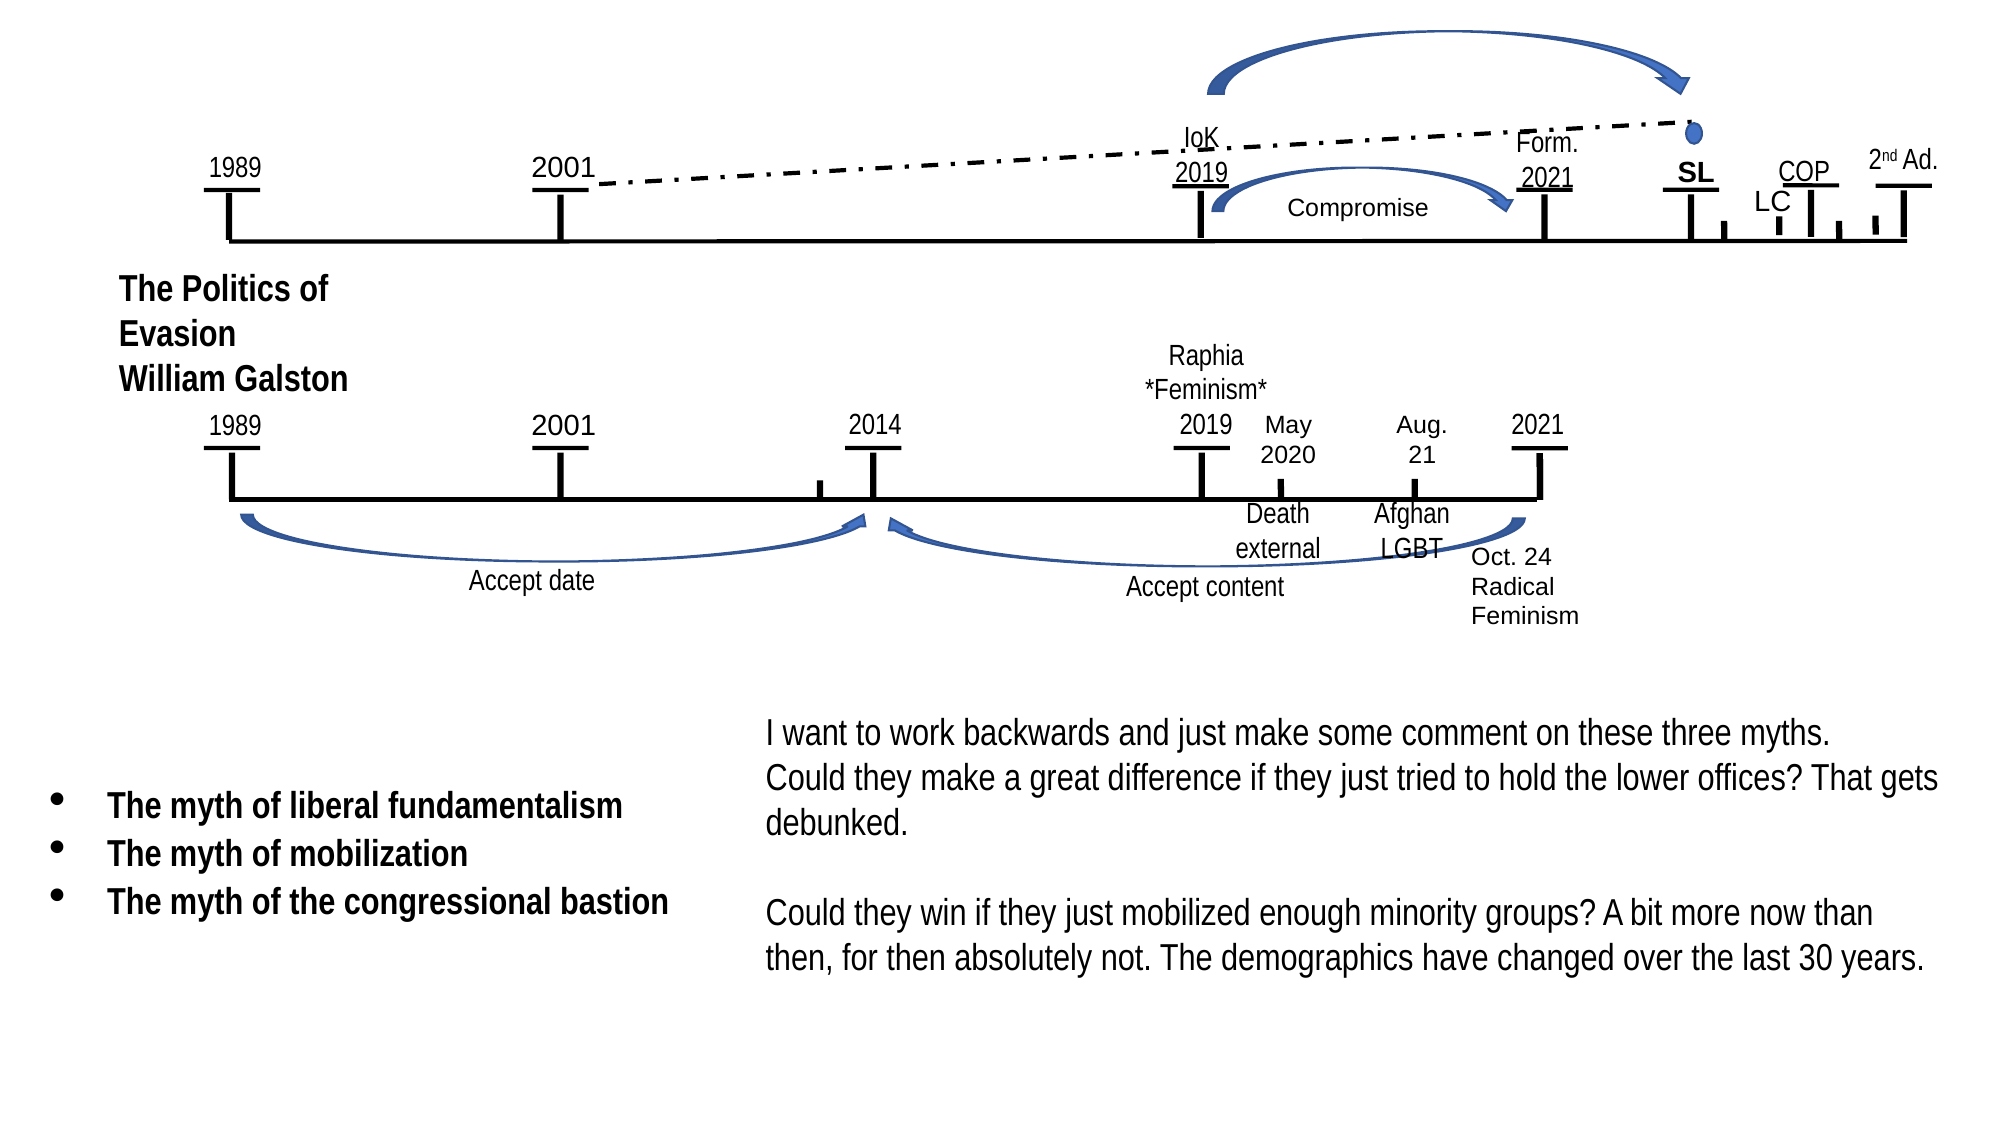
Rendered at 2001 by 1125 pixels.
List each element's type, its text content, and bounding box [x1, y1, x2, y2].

text_box 2nd Ad. [1833, 134, 1975, 181]
text_box Accept content [1068, 561, 1343, 649]
text_box [1211, 166, 1515, 213]
text_box IoK 2019 [1161, 112, 1242, 157]
text_box Afghan LGBT [1355, 488, 1469, 576]
text_box Form. 2021 [1507, 117, 1588, 194]
text_box [1336, 558, 1355, 563]
text_box Death external [1221, 488, 1336, 576]
text_box The myth of liberal fundamentalism The myth of mobilization The myth of the congressional bastion [36, 770, 727, 930]
text_box 2001 [493, 400, 635, 447]
text_box Aug. 21 [1378, 402, 1467, 478]
text_box [1206, 30, 1691, 96]
text_box The Politics of Evasion William Galston [104, 256, 442, 407]
text_box 2001 [493, 142, 635, 189]
text_box [1493, 517, 1527, 534]
text_box 2014 [825, 399, 925, 446]
text_box Raphia *Feminism* 2019 [1117, 329, 1295, 452]
text_box LC [1723, 176, 1823, 223]
text_box [887, 516, 1081, 564]
text_box May 2020 [1244, 402, 1333, 478]
text_box 1989 [164, 407, 306, 447]
text_box 2021 [1497, 399, 1579, 443]
text_box Compromise [1237, 185, 1480, 270]
text_box [239, 513, 436, 560]
text_box Oct. 24 Radical Feminism [1465, 534, 1603, 649]
text_box [629, 513, 867, 562]
text_box 1989 [164, 142, 306, 189]
text_box [1685, 121, 1704, 145]
text_box SL [1646, 146, 1746, 194]
text_box Accept date [436, 555, 629, 614]
text_box COP [1754, 146, 1854, 185]
text_box I want to work backwards and just make some comment on these three myths. Could they make a great difference if they just tried to hold the lower offices? That gets debunked. Could they win if they just mobilized enough minority groups? A bit more now than then, for then absolutely not. The demographics have changed over the last 30 years. [750, 700, 1960, 986]
